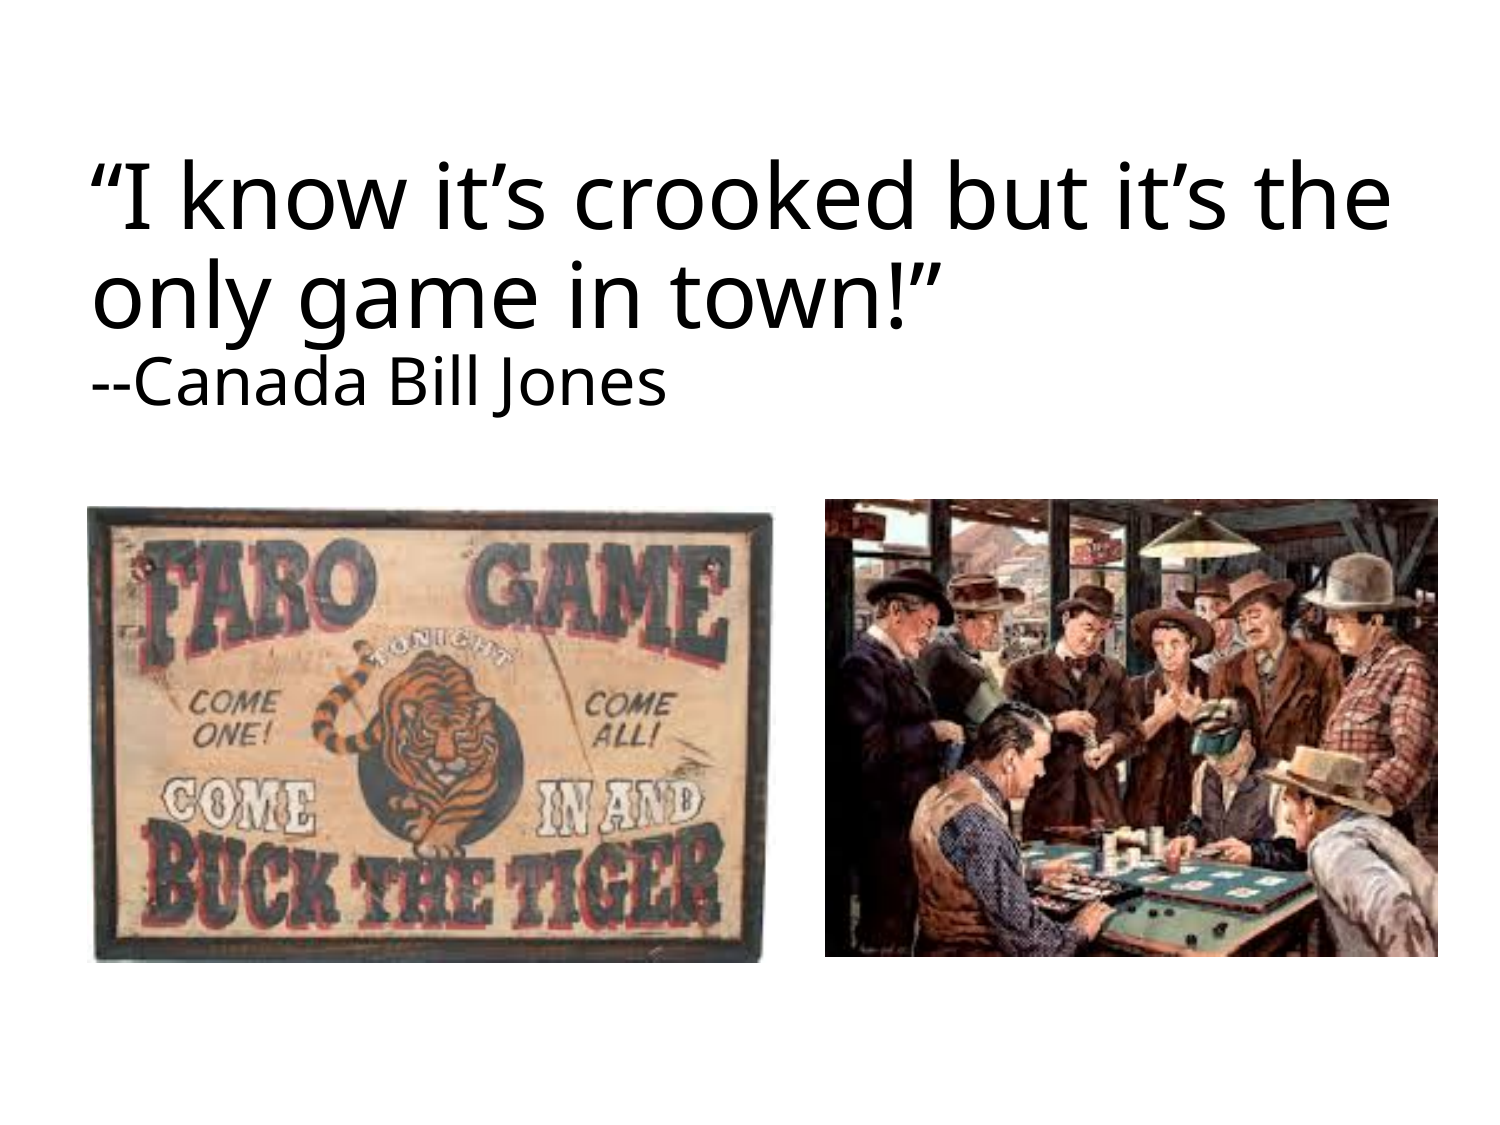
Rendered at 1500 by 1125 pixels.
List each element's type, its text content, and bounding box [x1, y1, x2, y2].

title “I know it’s crooked but it’s the only game in town!” --Canada Bill Jones [75, 95, 1425, 475]
picture [824, 499, 1438, 958]
picture [87, 506, 776, 963]
